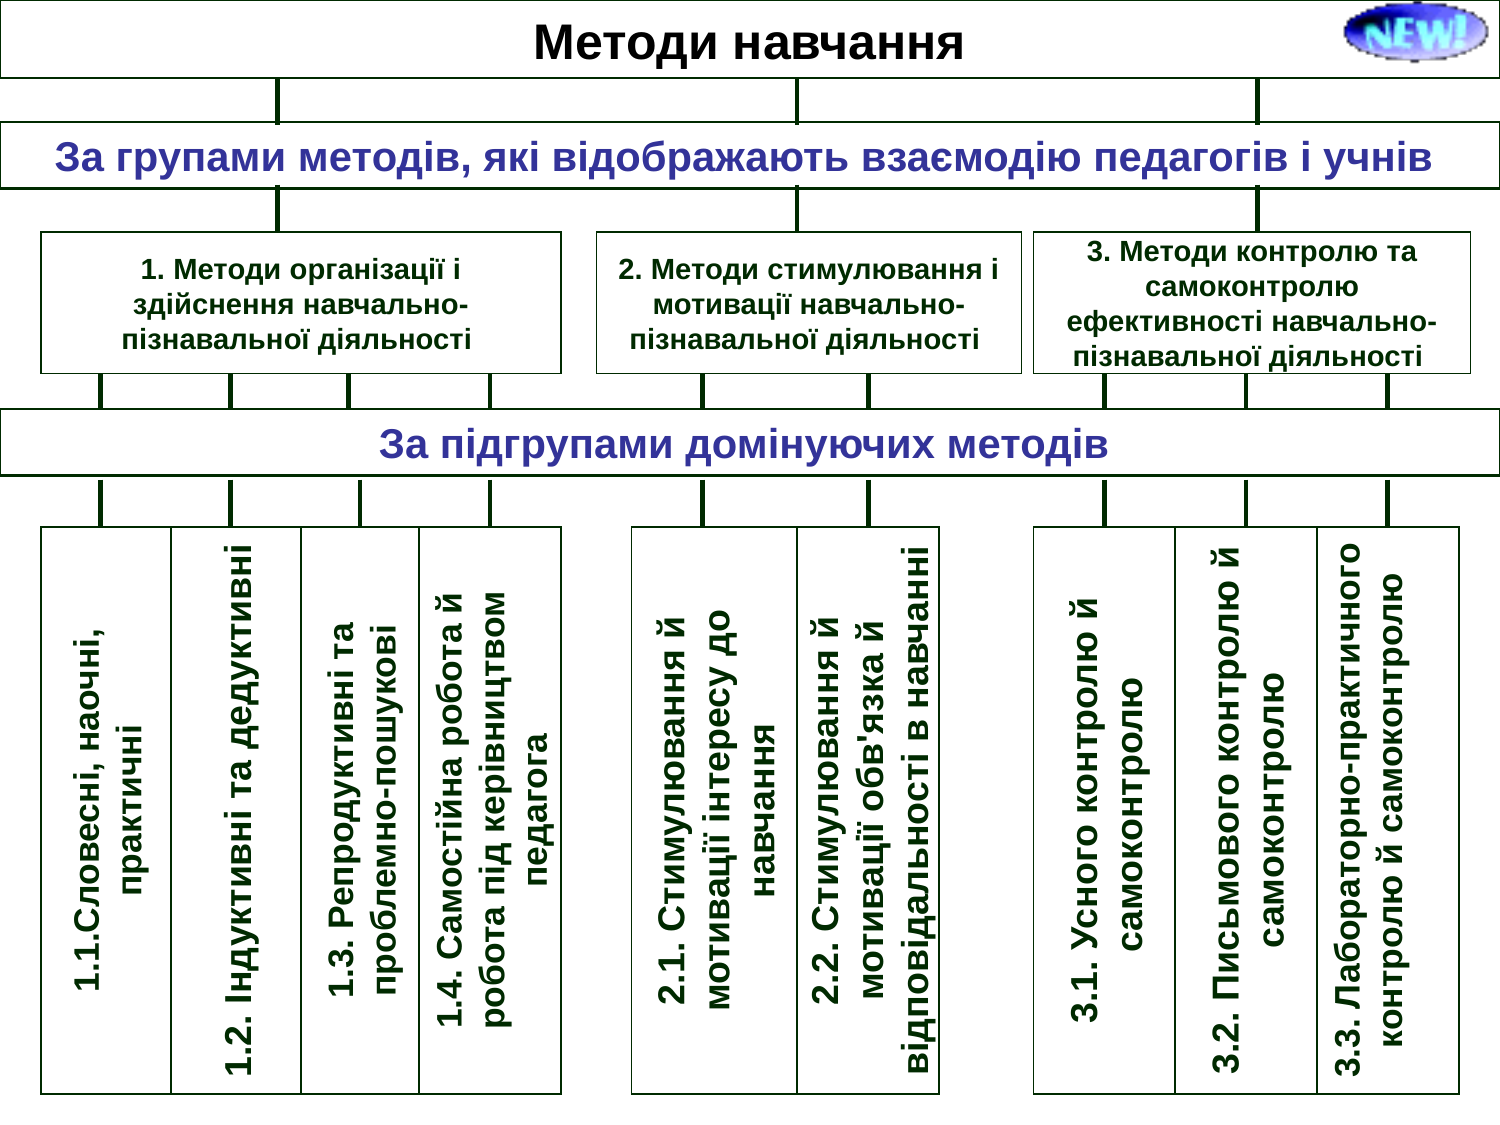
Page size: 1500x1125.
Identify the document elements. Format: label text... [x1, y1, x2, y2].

text_box 2.1. Стимулювання й мотивації інтересу до навчання [631, 527, 797, 1094]
text_box 3.3. Лабораторно-практичного контролю й самоконтролю [1316, 527, 1459, 1094]
text_box За групами методів, які відображають взаємодію педагогів і учнів [0, 121, 1500, 189]
text_box 3.2. Письмового контролю й самоконтролю [1175, 527, 1316, 1094]
text_box 1.2. Індуктивні та дедуктивні [171, 527, 301, 1094]
text_box Методи навчання [0, 0, 1500, 79]
text_box 3.1. Усного контролю й самоконтролю [1033, 527, 1175, 1094]
text_box 1.3. Репродуктивні та проблемно-пошукові [301, 527, 419, 1094]
text_box 1.1.Словесні, наочні, практичні [41, 527, 171, 1094]
text_box За підгрупами домінуючих методів [0, 408, 1500, 476]
picture [1334, 0, 1500, 69]
text_box 3. Методи контролю та самоконтролю ефективності навчально-пізнавальної діяльності [1033, 231, 1471, 374]
text_box 1. Методи організації і здійснення навчально-пізнавальної діяльності [41, 231, 561, 374]
text_box 1.4. Самостійна робота й робота під керівництвом педагога [419, 527, 561, 1094]
text_box 2.2. Стимулювання й мотивації обв'язка й відповідальності в навчанні [797, 527, 939, 1094]
text_box 2. Методи стимулювання і мотивації навчально-пізнавальної діяльності [596, 231, 1022, 374]
